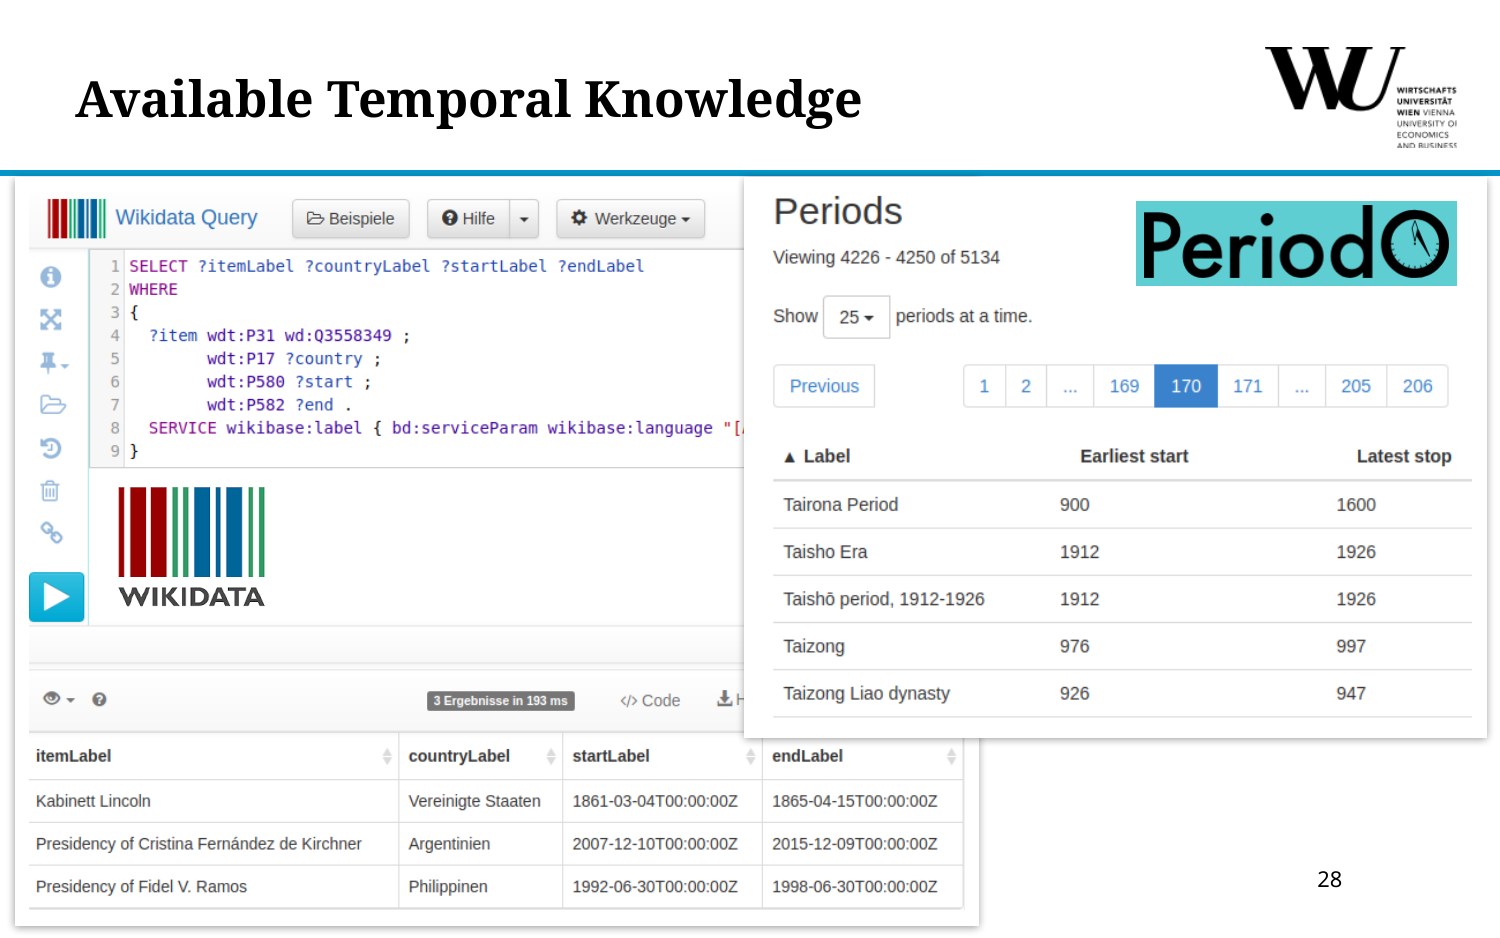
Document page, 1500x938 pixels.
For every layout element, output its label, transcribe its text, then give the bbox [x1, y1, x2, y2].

picture [758, 191, 1472, 724]
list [29, 191, 965, 912]
title Available Temporal Knowledge [75, 22, 1198, 172]
picture [96, 479, 286, 613]
slide_number 28 [1302, 858, 1395, 901]
